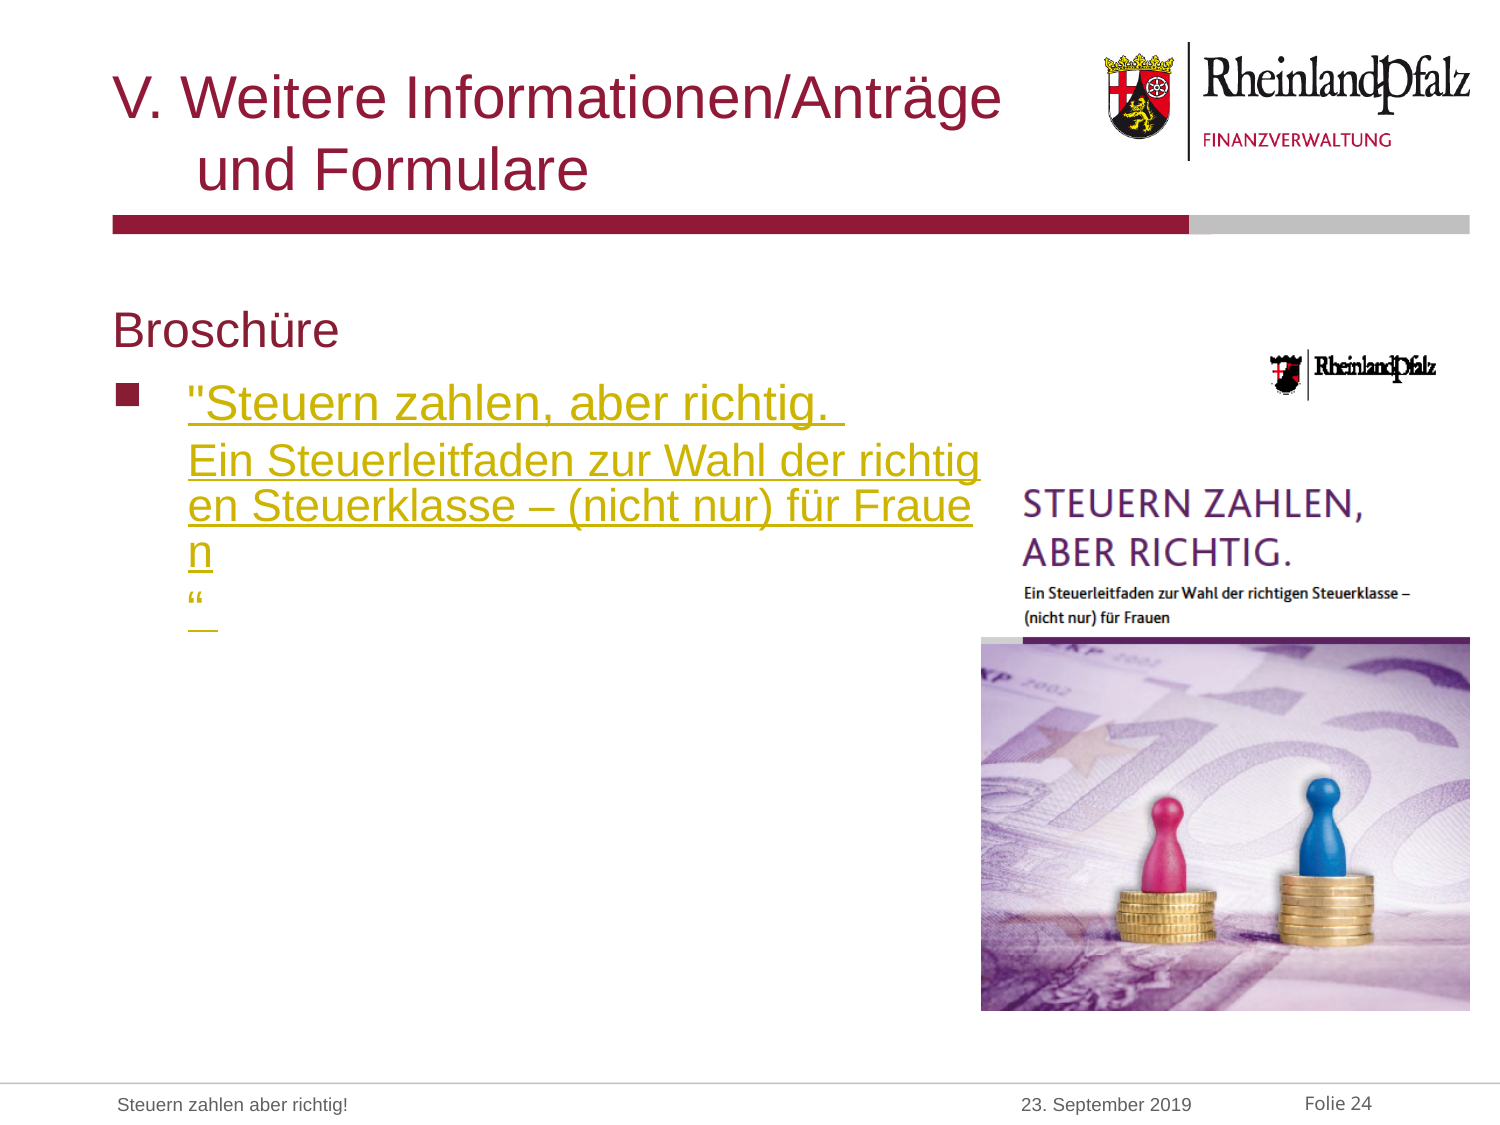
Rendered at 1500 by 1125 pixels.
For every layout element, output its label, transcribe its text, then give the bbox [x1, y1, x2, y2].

picture [1104, 42, 1470, 215]
list Broschüre "Steuern zahlen, aber richtig. Ein Steuerleitfaden zur Wahl der richtigen Steuerklasse – (nicht nur) für Frauen“ [112, 266, 987, 1063]
title V. Weitere Informationen/Anträge und Formulare [112, 43, 1075, 203]
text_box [980, 318, 1471, 1011]
